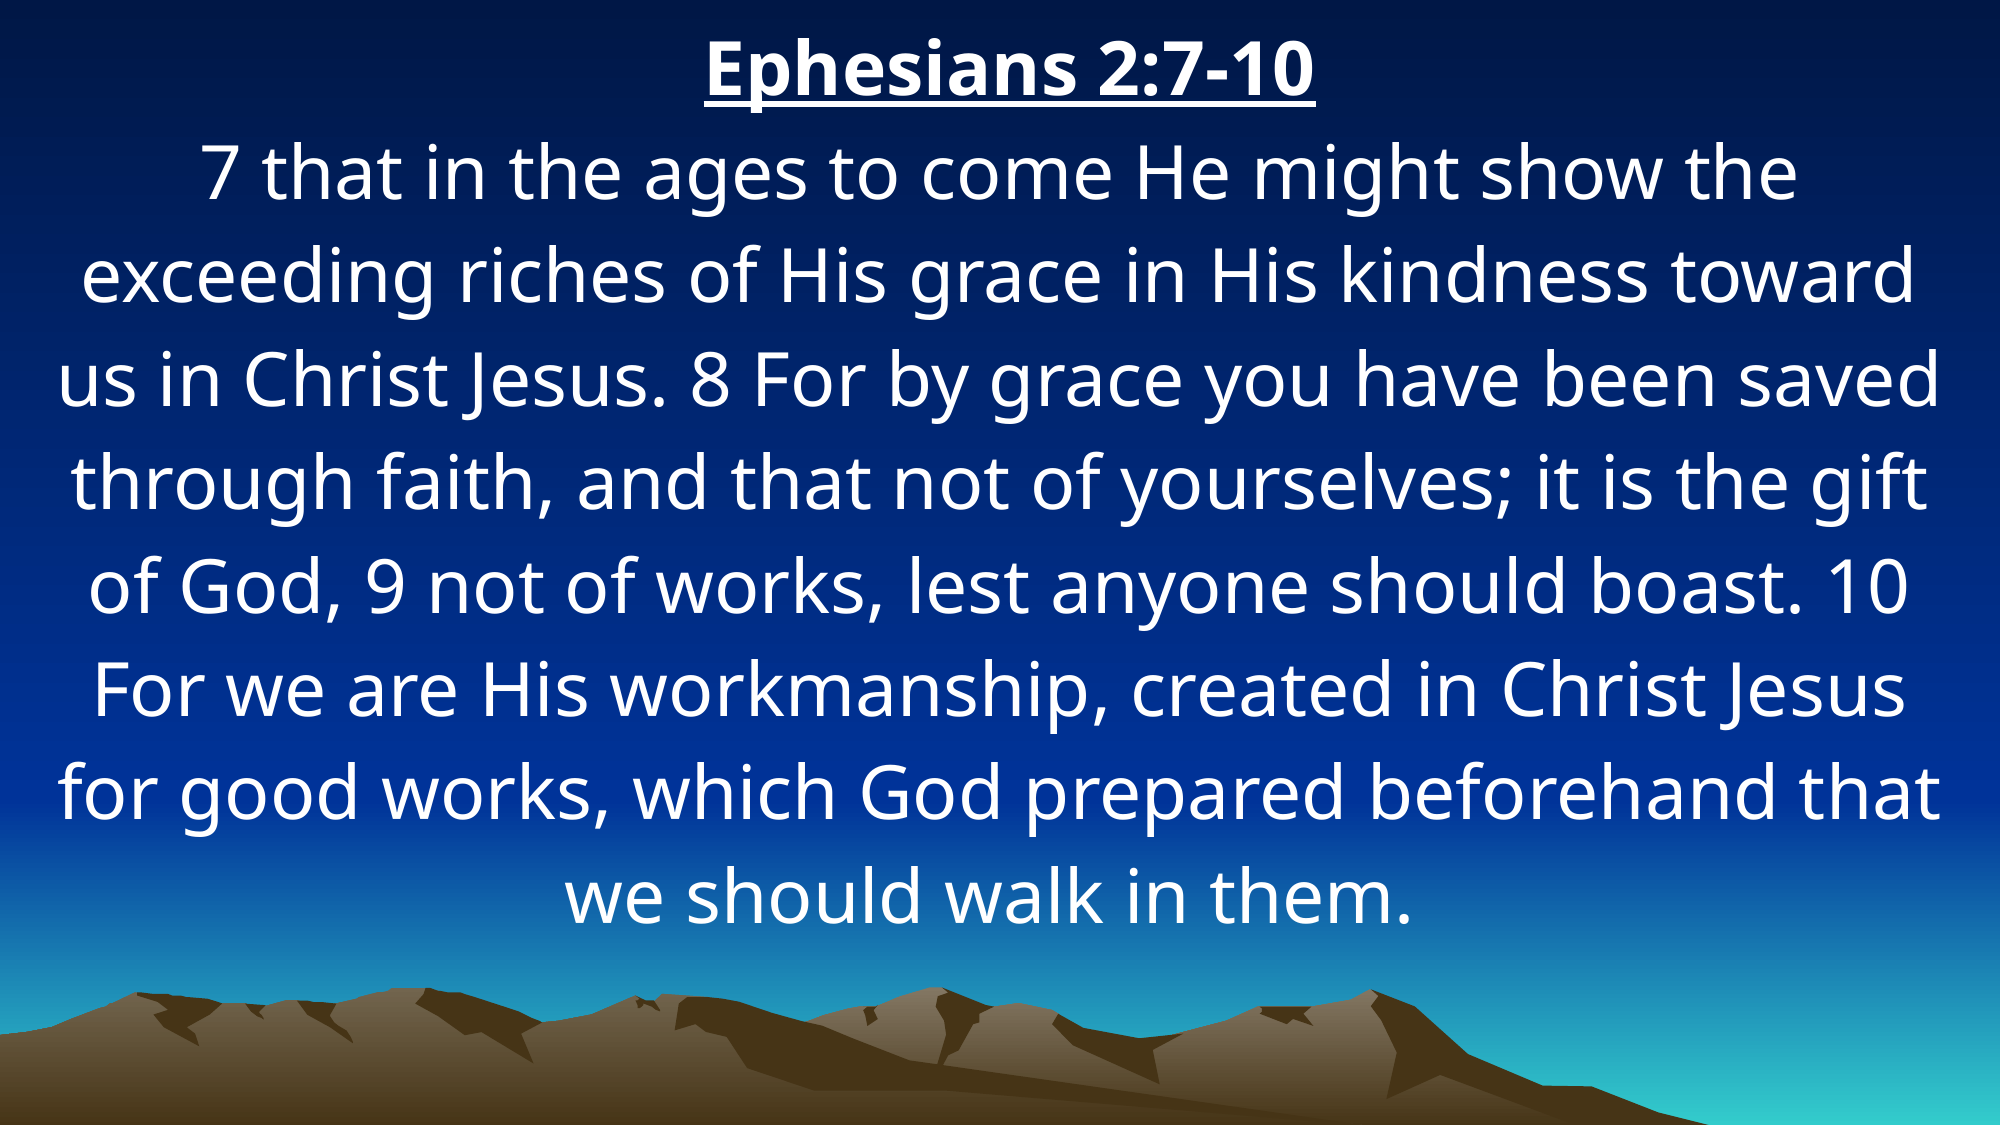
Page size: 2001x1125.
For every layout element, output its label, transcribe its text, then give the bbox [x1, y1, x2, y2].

text_box Ephesians 2:7-10 7 that in the ages to come He might show the exceeding riches of His grace in His kindness toward us in Christ Jesus. 8 For by grace you have been saved through faith, and that not of yourselves; it is the gift of God, 9 not of works, lest anyone should boast. 10 For we are His workmanship, created in Christ Jesus for good works, which God prepared beforehand that we should walk in them. [24, 0, 1975, 825]
